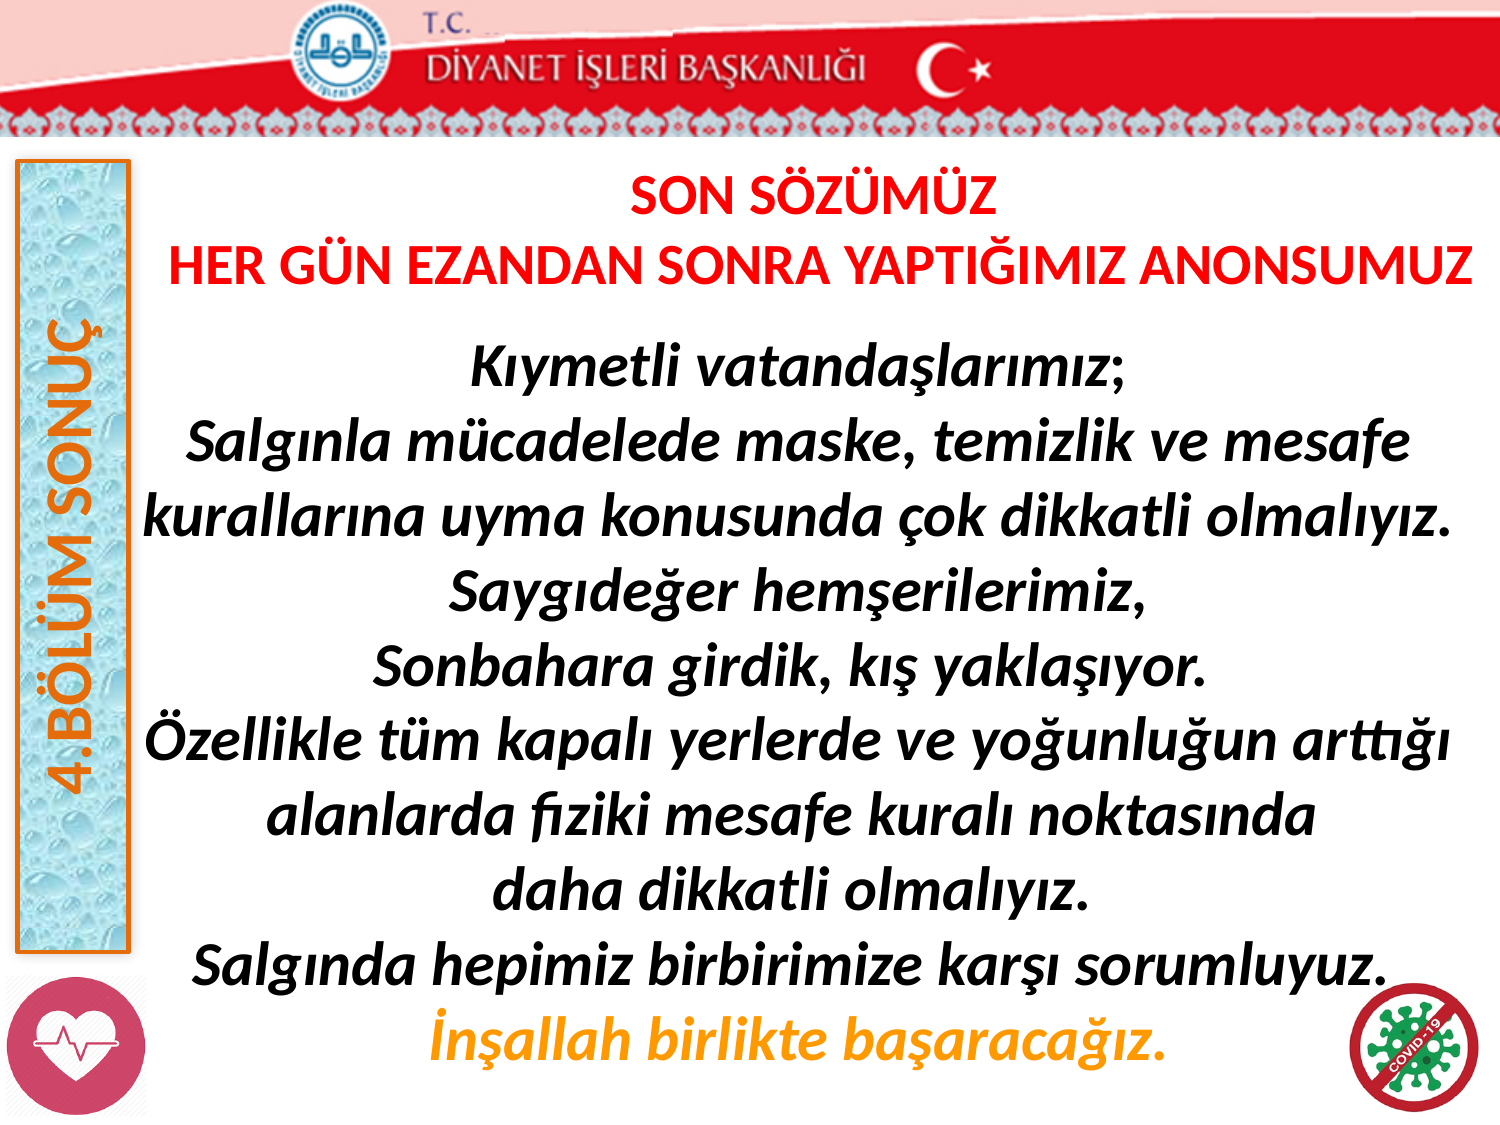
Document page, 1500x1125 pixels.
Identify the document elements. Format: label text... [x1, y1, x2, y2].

text_box Kıymetli vatandaşlarımız; Salgınla mücadelede maske, temizlik ve mesafe kurallarına uyma konusunda çok dikkatli olmalıyız. Saygıdeğer hemşerilerimiz, Sonbahara girdik, kış yaklaşıyor. Özellikle tüm kapalı yerlerde ve yoğunluğun arttığı alanlarda fiziki mesafe kuralı noktasında daha dikkatli olmalıyız. Salgında hepimiz birbirimize karşı sorumluyuz. İnşallah birlikte başaracağız. [116, 316, 1483, 1081]
picture [0, 0, 1500, 137]
picture [1328, 975, 1492, 1123]
text_box 4.BÖLÜM SONUÇ [17, 160, 129, 953]
text_box SON SÖZÜMÜZ HER GÜN EZANDAN SONRA YAPTIĞIMIZ ANONSUMUZ [128, 148, 1500, 304]
picture [5, 975, 149, 1118]
